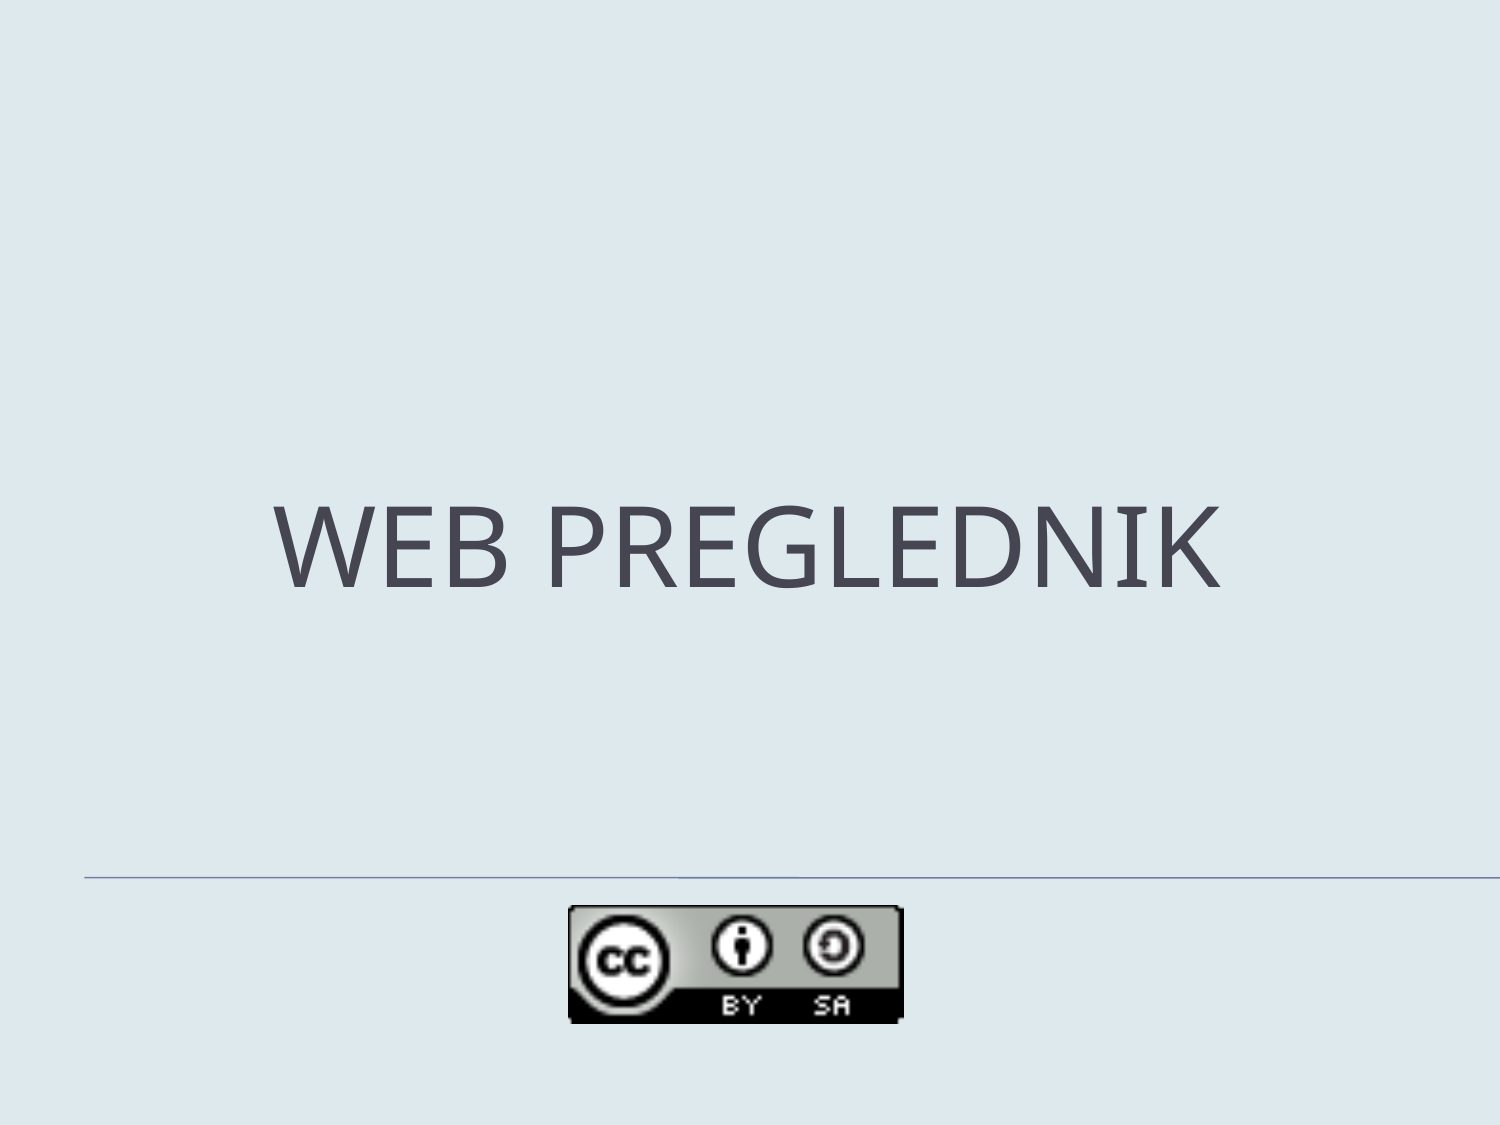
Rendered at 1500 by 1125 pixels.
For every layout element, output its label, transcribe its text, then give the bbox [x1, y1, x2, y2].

picture [568, 904, 905, 1024]
title Web preglednik [53, 468, 1441, 669]
